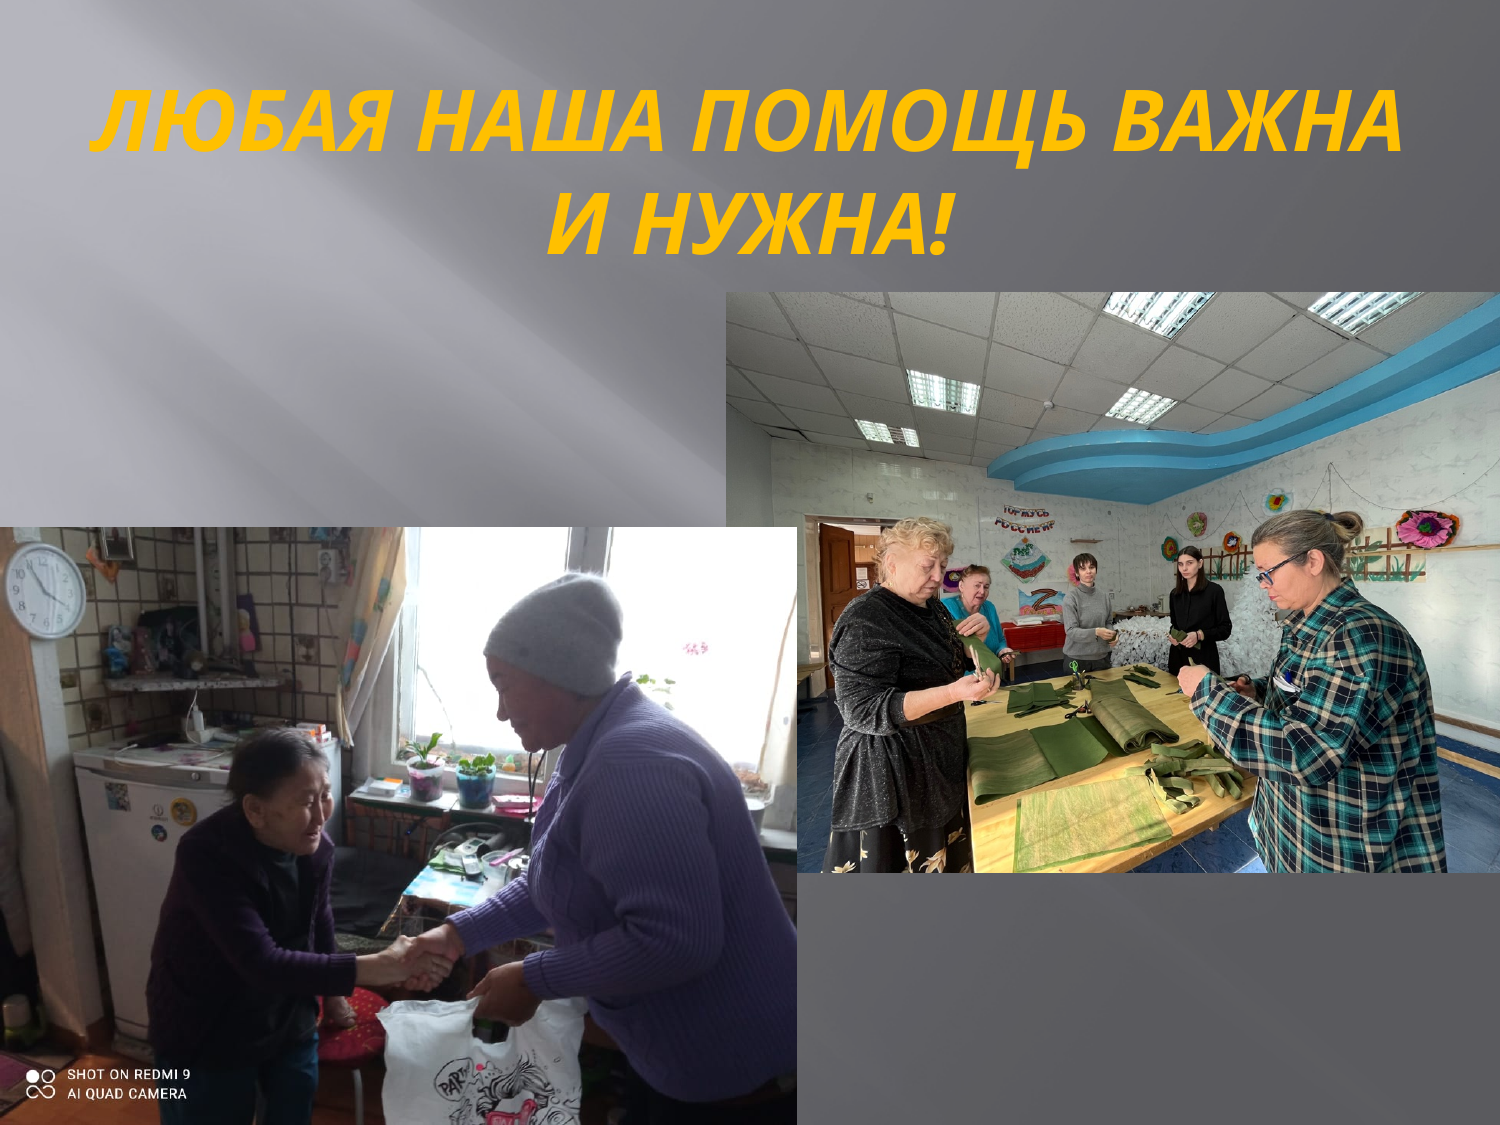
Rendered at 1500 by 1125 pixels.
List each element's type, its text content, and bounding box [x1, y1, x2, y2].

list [0, 527, 798, 1125]
title ЛЮБАЯ НАША ПОМОЩЬ ВАЖНА И НУЖНА! [75, 45, 1425, 293]
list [726, 292, 1500, 874]
